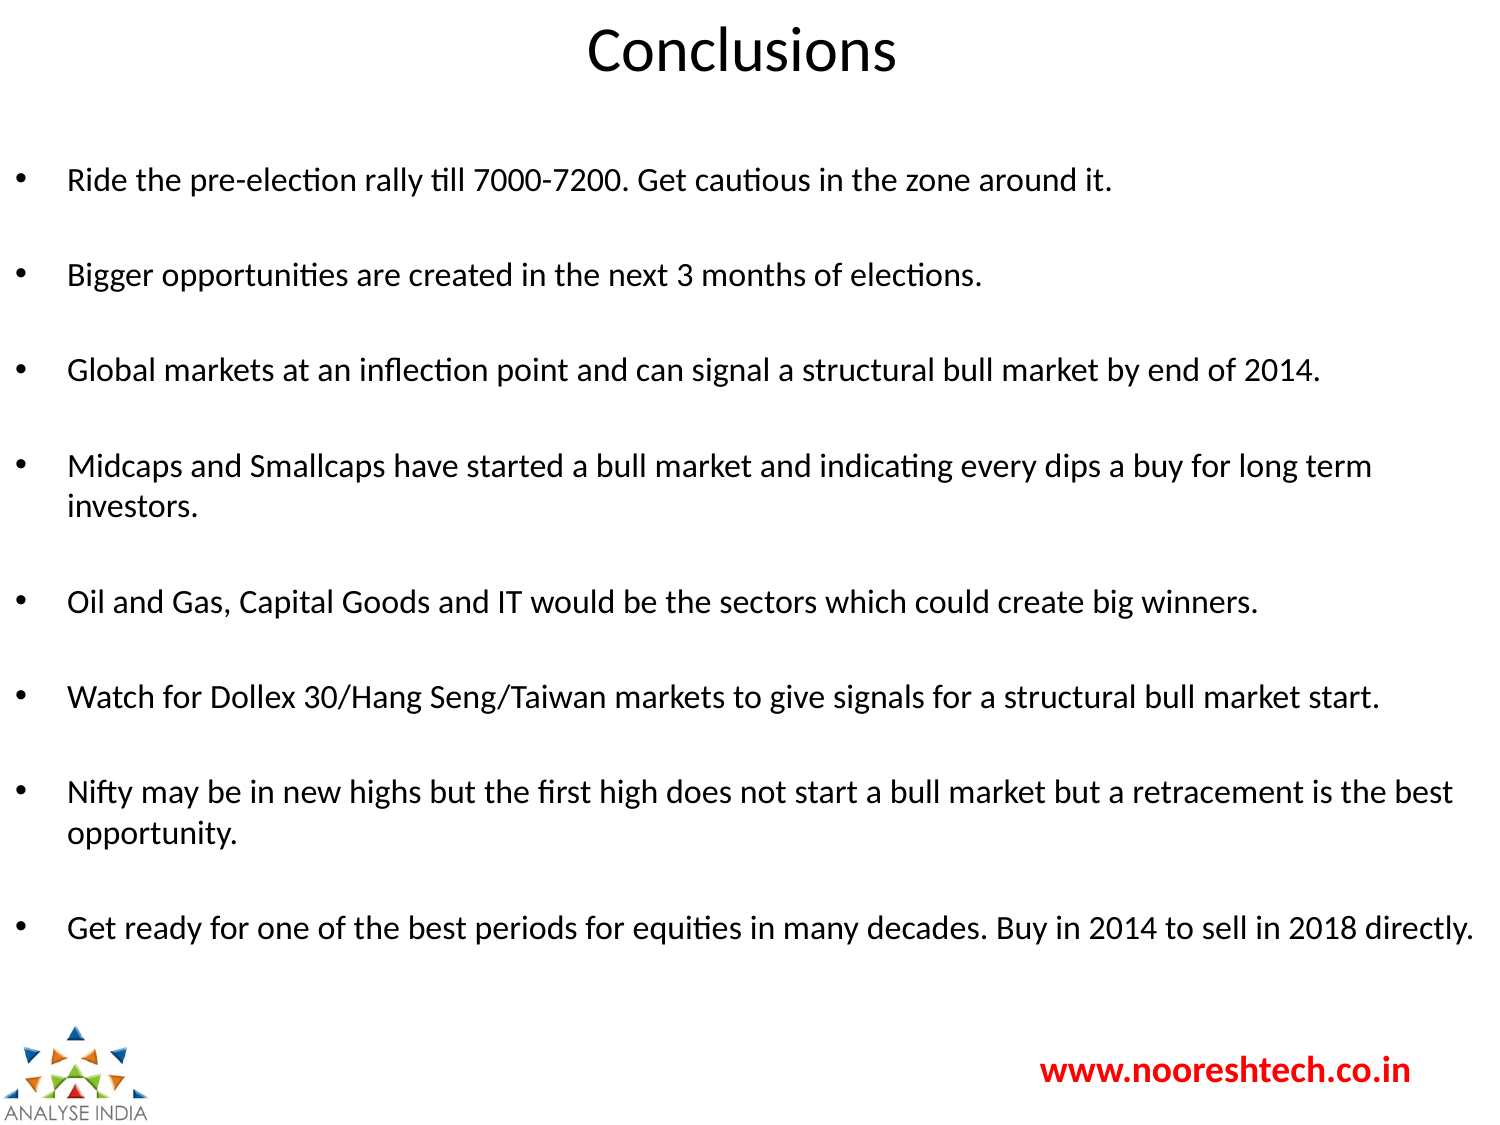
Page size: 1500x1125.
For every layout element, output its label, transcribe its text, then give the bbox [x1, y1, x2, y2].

title Conclusions [75, 0, 1425, 93]
list Ride the pre-election rally till 7000-7200. Get cautious in the zone around it. Bigger opportunities are created in the next 3 months of elections. Global markets at an inflection point and can signal a structural bull market by end of 2014. Midcaps and Smallcaps have started a bull market and indicating every dips a buy for long term investors. Oil and Gas, Capital Goods and IT would be the sectors which could create big winners. Watch for Dollex 30/Hang Seng/Taiwan markets to give signals for a structural bull market start. Nifty may be in new highs but the first high does not start a bull market but a retracement is the best opportunity. Get ready for one of the best periods for equities in many decades. Buy in 2014 to sell in 2018 directly. [0, 149, 1500, 1000]
picture [0, 1021, 151, 1125]
